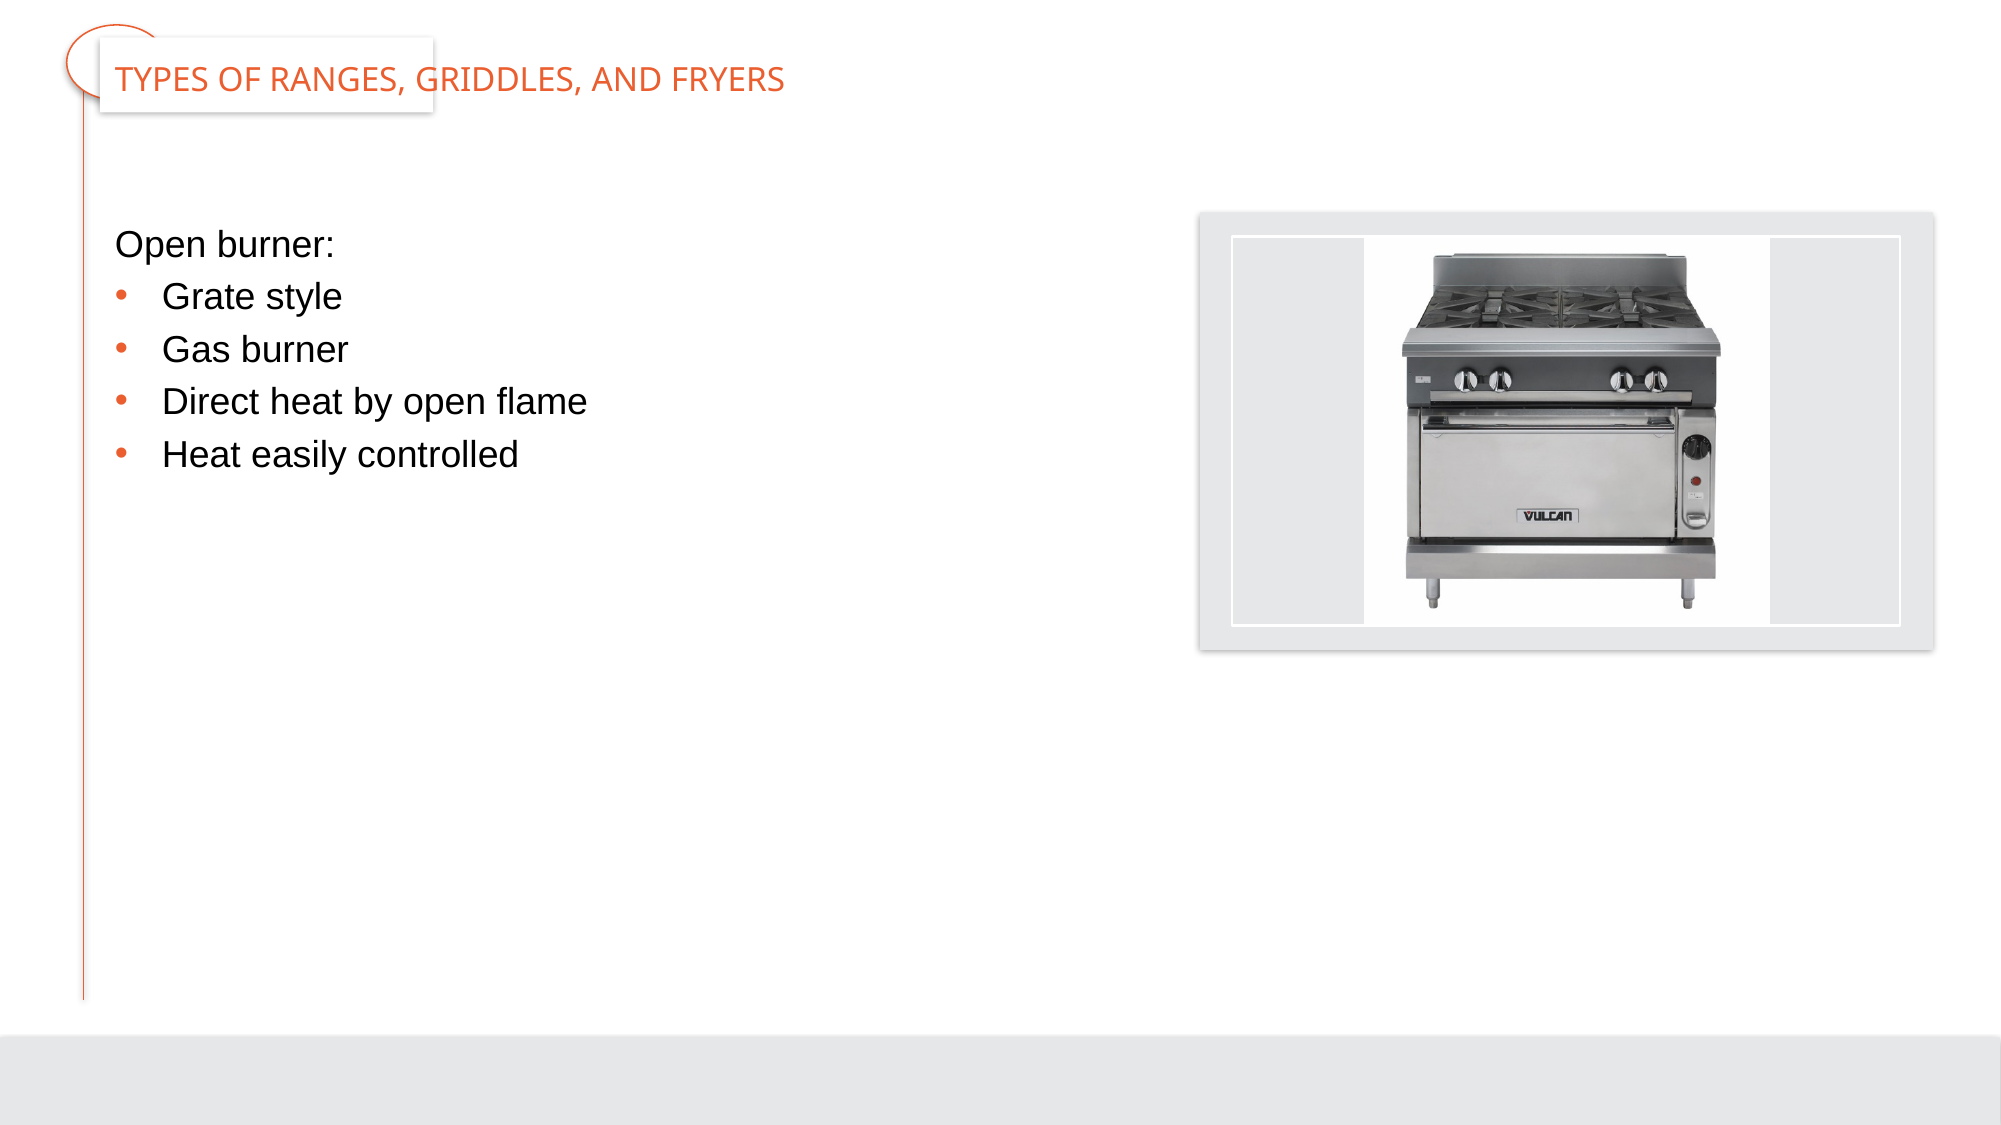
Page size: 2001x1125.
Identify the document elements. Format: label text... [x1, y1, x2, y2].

picture [1232, 237, 1900, 625]
list Open burner: Grate style Gas burner Direct heat by open flame Heat easily controlled [99, 212, 1167, 1000]
title Types of Ranges, Griddles, and Fryers [99, 45, 1900, 125]
